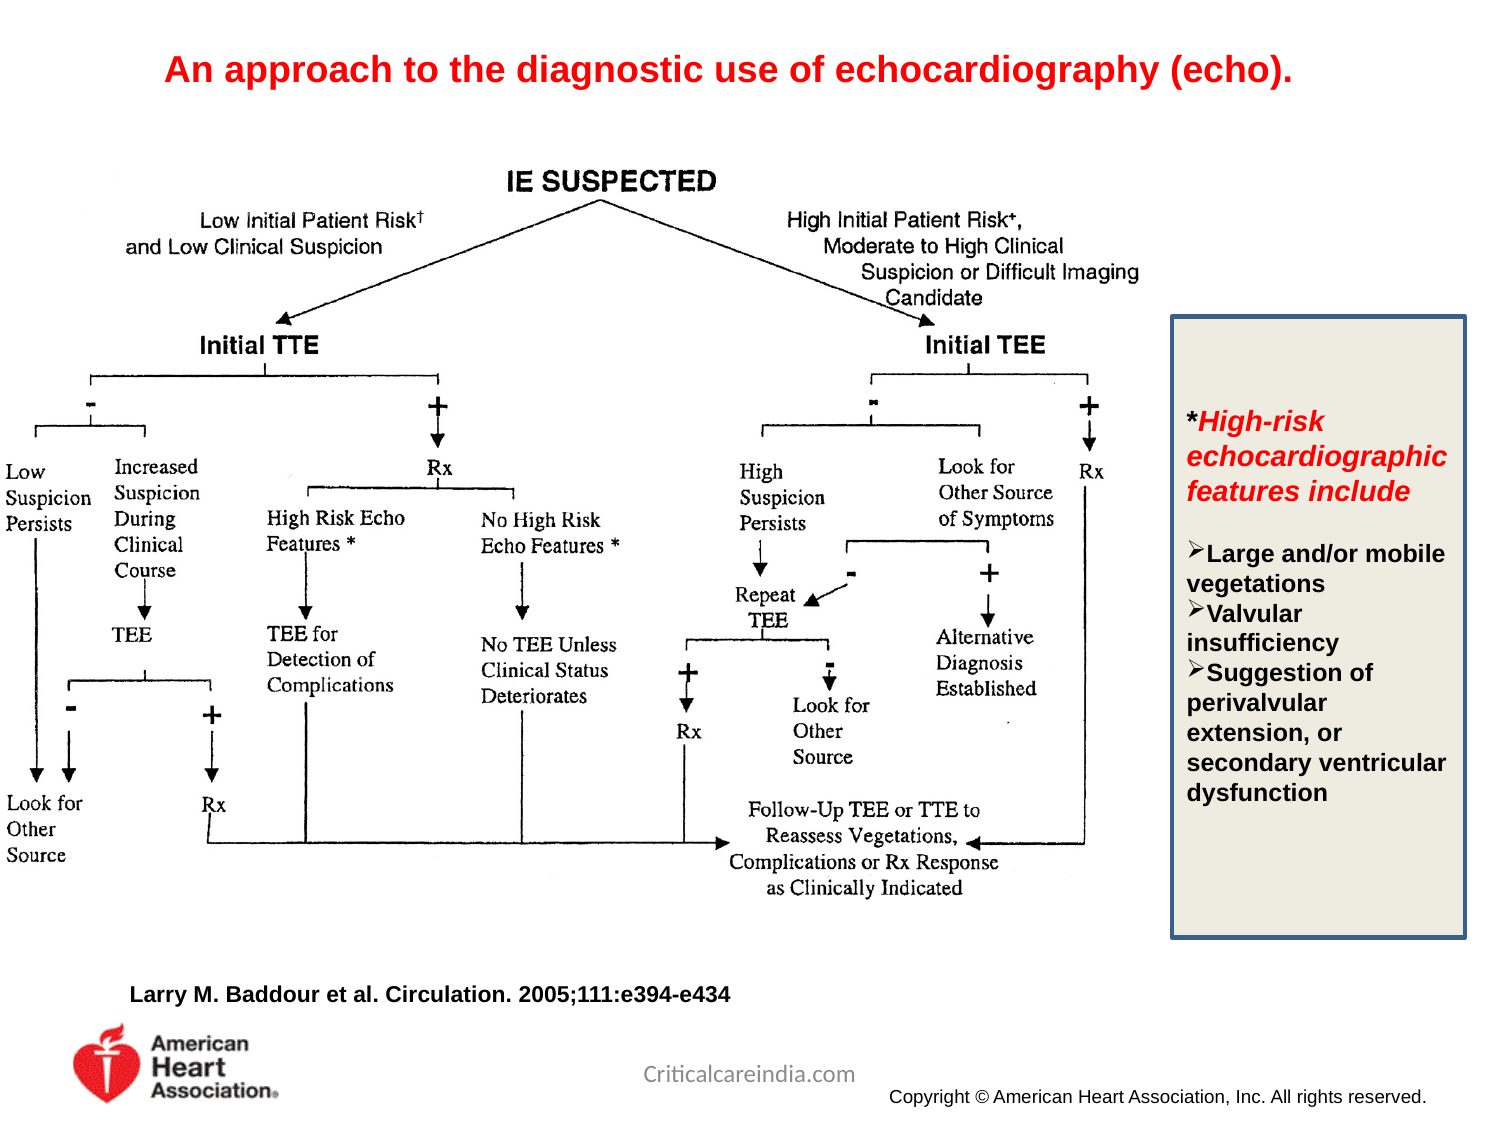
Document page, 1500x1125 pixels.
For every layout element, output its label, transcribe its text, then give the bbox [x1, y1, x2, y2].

picture [0, 163, 1142, 903]
picture [72, 1020, 280, 1105]
text_box Copyright © American Heart Association, Inc. All rights reserved. [889, 1084, 1484, 1125]
footer Criticalcareindia.com [512, 1042, 988, 1103]
text_box Larry M. Baddour et al. Circulation. 2005;111:e394-e434 [129, 979, 773, 1018]
text_box An approach to the diagnostic use of echocardiography (echo). [37, 0, 1431, 202]
text_box *High-risk echocardiographic features include Large and/or mobile vegetations Valvular insufficiency Suggestion of perivalvular extension, or secondary ventricular dysfunction [1170, 314, 1467, 940]
